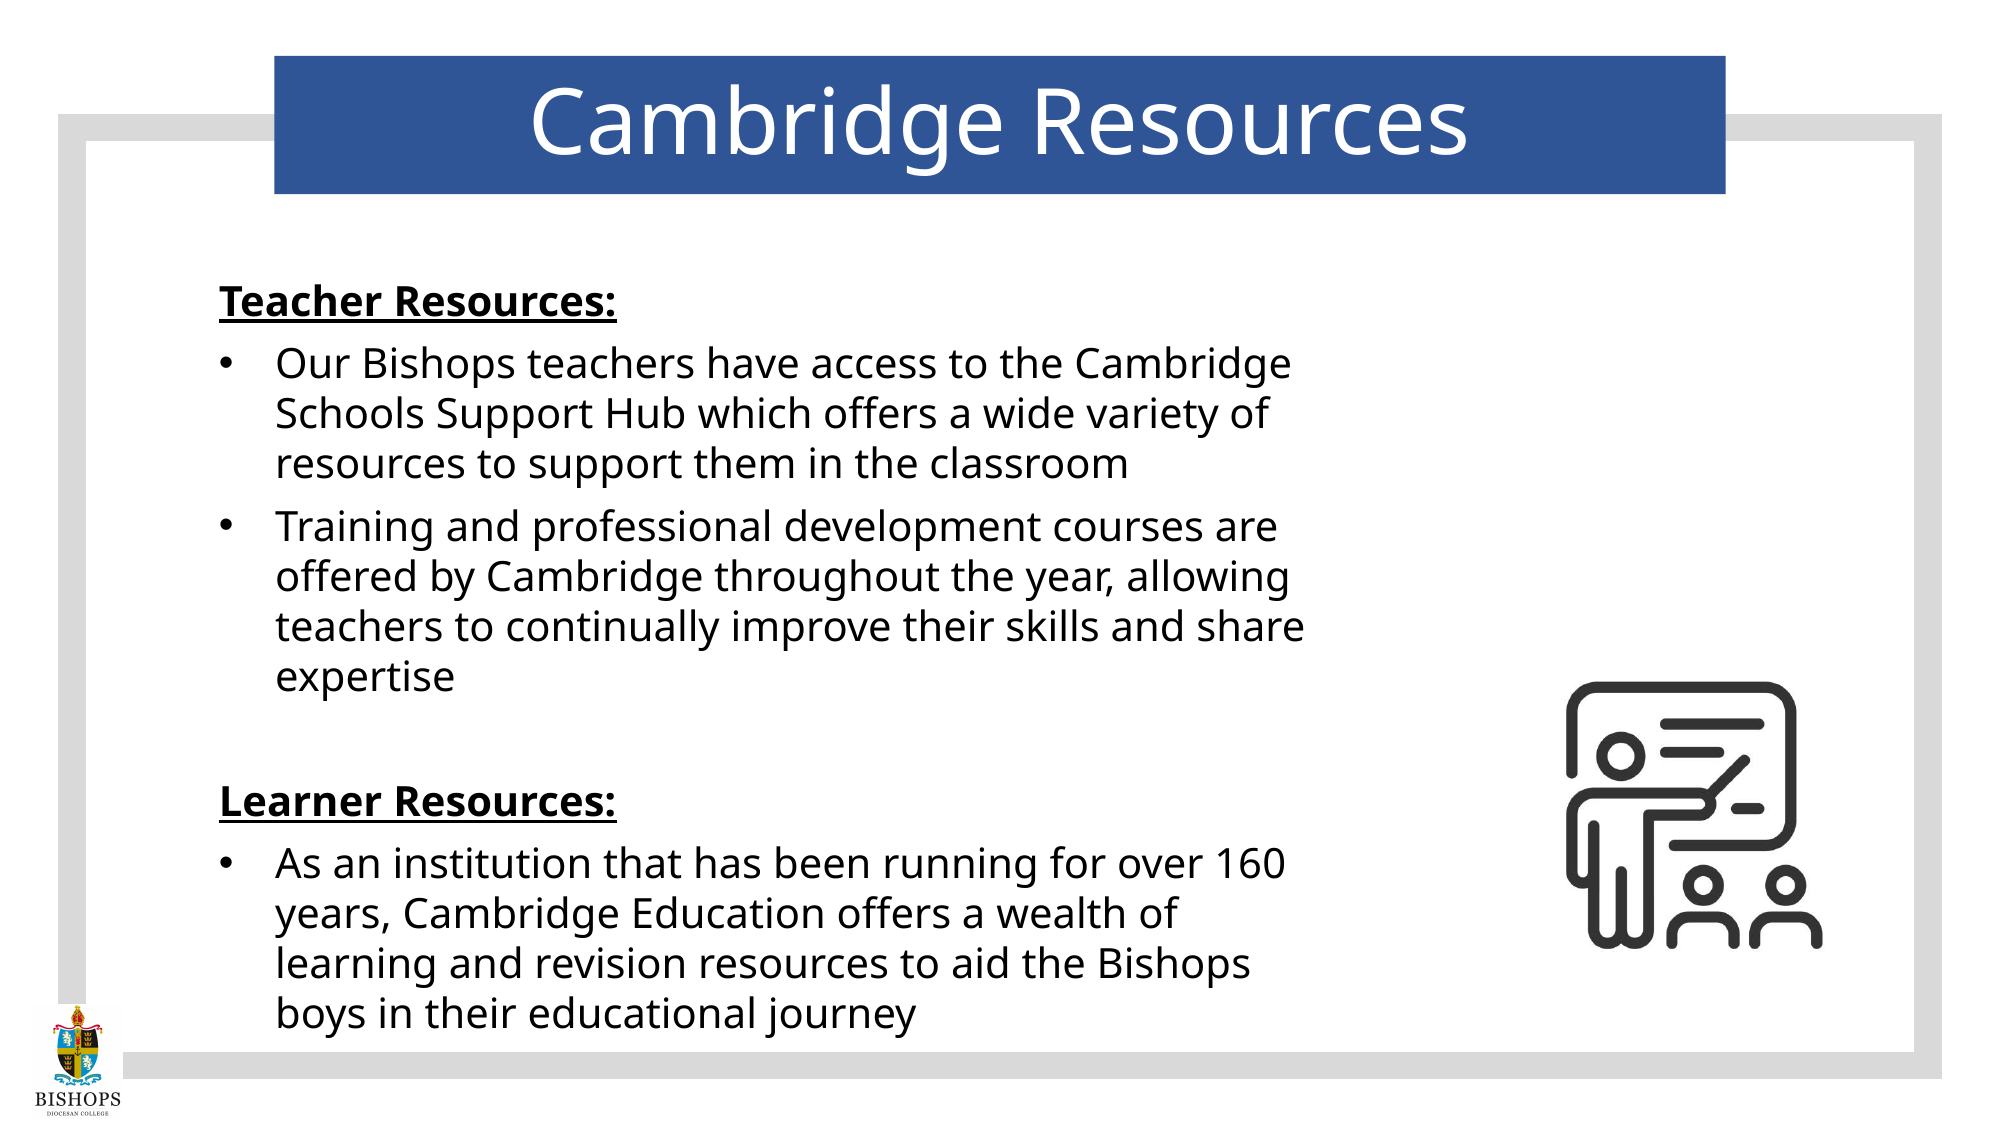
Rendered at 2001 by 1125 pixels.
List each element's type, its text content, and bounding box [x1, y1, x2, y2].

picture [1497, 619, 1889, 1011]
picture [32, 1004, 123, 1118]
text_box [123, 114, 1942, 1079]
text_box Teacher Resources: Our Bishops teachers have access to the Cambridge Schools Support Hub which offers a wide variety of resources to support them in the classroom Training and professional development courses are offered by Cambridge throughout the year, allowing teachers to continually improve their skills and share expertise Learner Resources: As an institution that has been running for over 160 years, Cambridge Education offers a wealth of learning and revision resources to aid the Bishops boys in their educational journey [204, 267, 1354, 1045]
text_box Cambridge Resources [274, 55, 1726, 195]
text_box [58, 114, 274, 1004]
